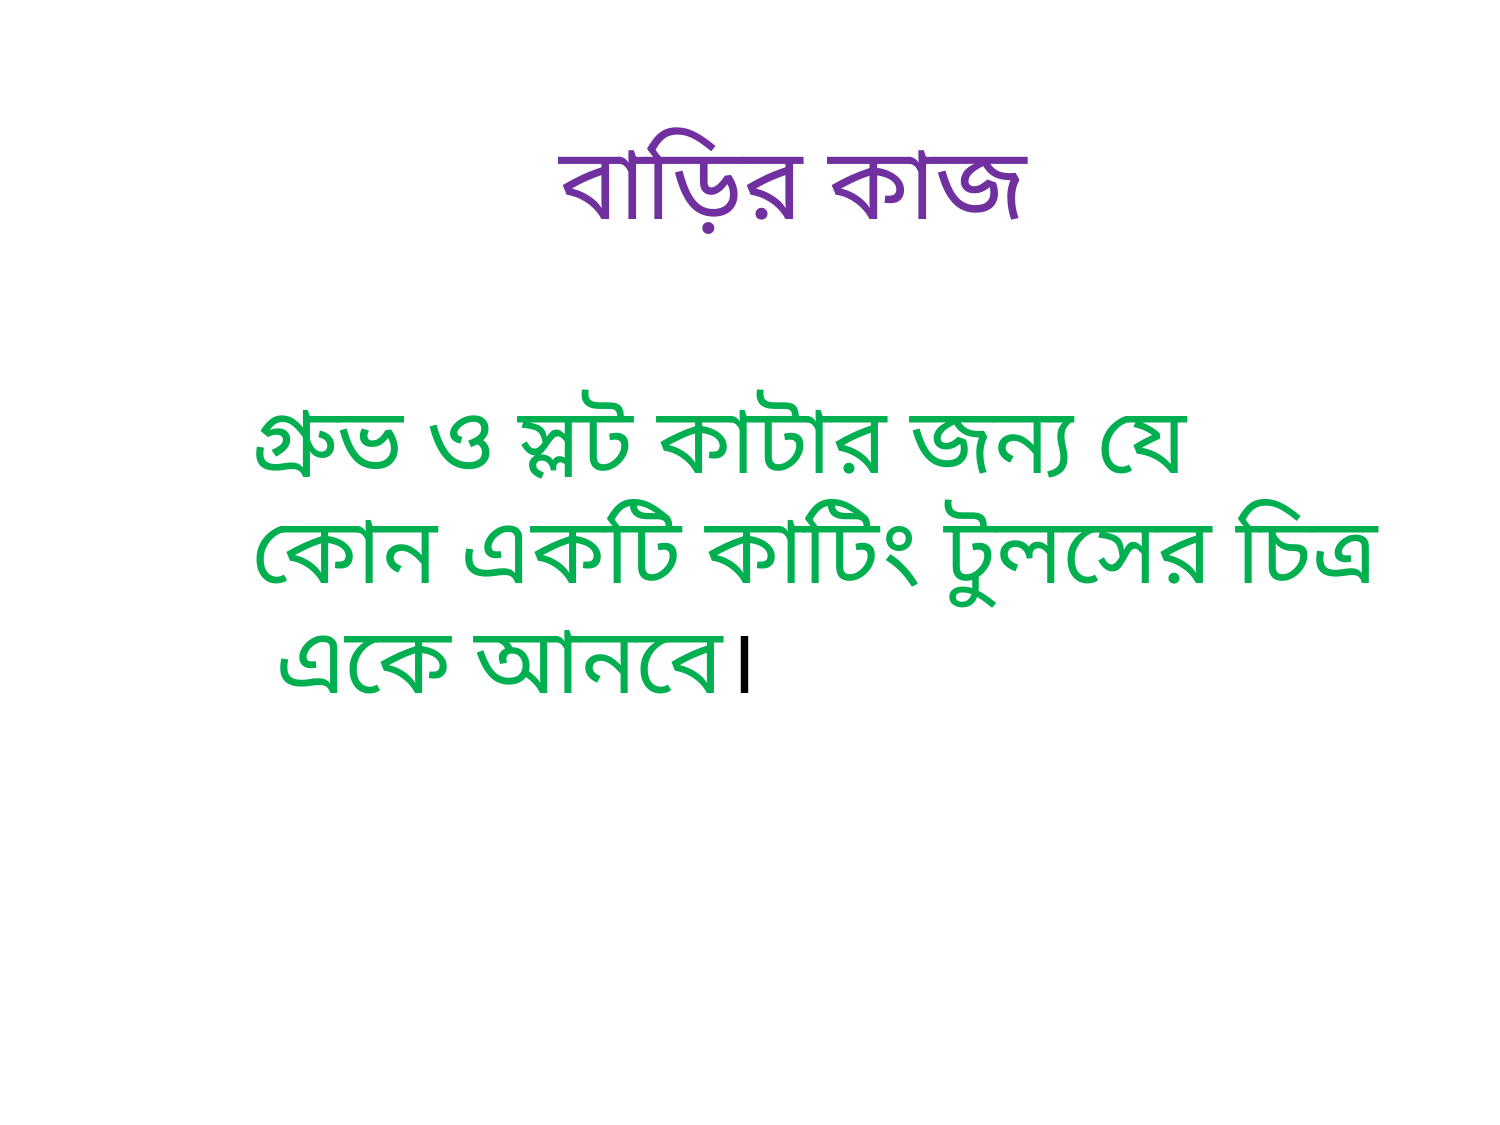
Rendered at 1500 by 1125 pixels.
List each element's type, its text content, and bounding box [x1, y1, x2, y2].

text_box গ্রুভ ও স্লট কাটার জন্য যে কোন একটি কাটিং টুলসের চিত্র একে আনবে। [237, 374, 1400, 720]
text_box বাড়ির কাজ [499, 112, 1088, 248]
